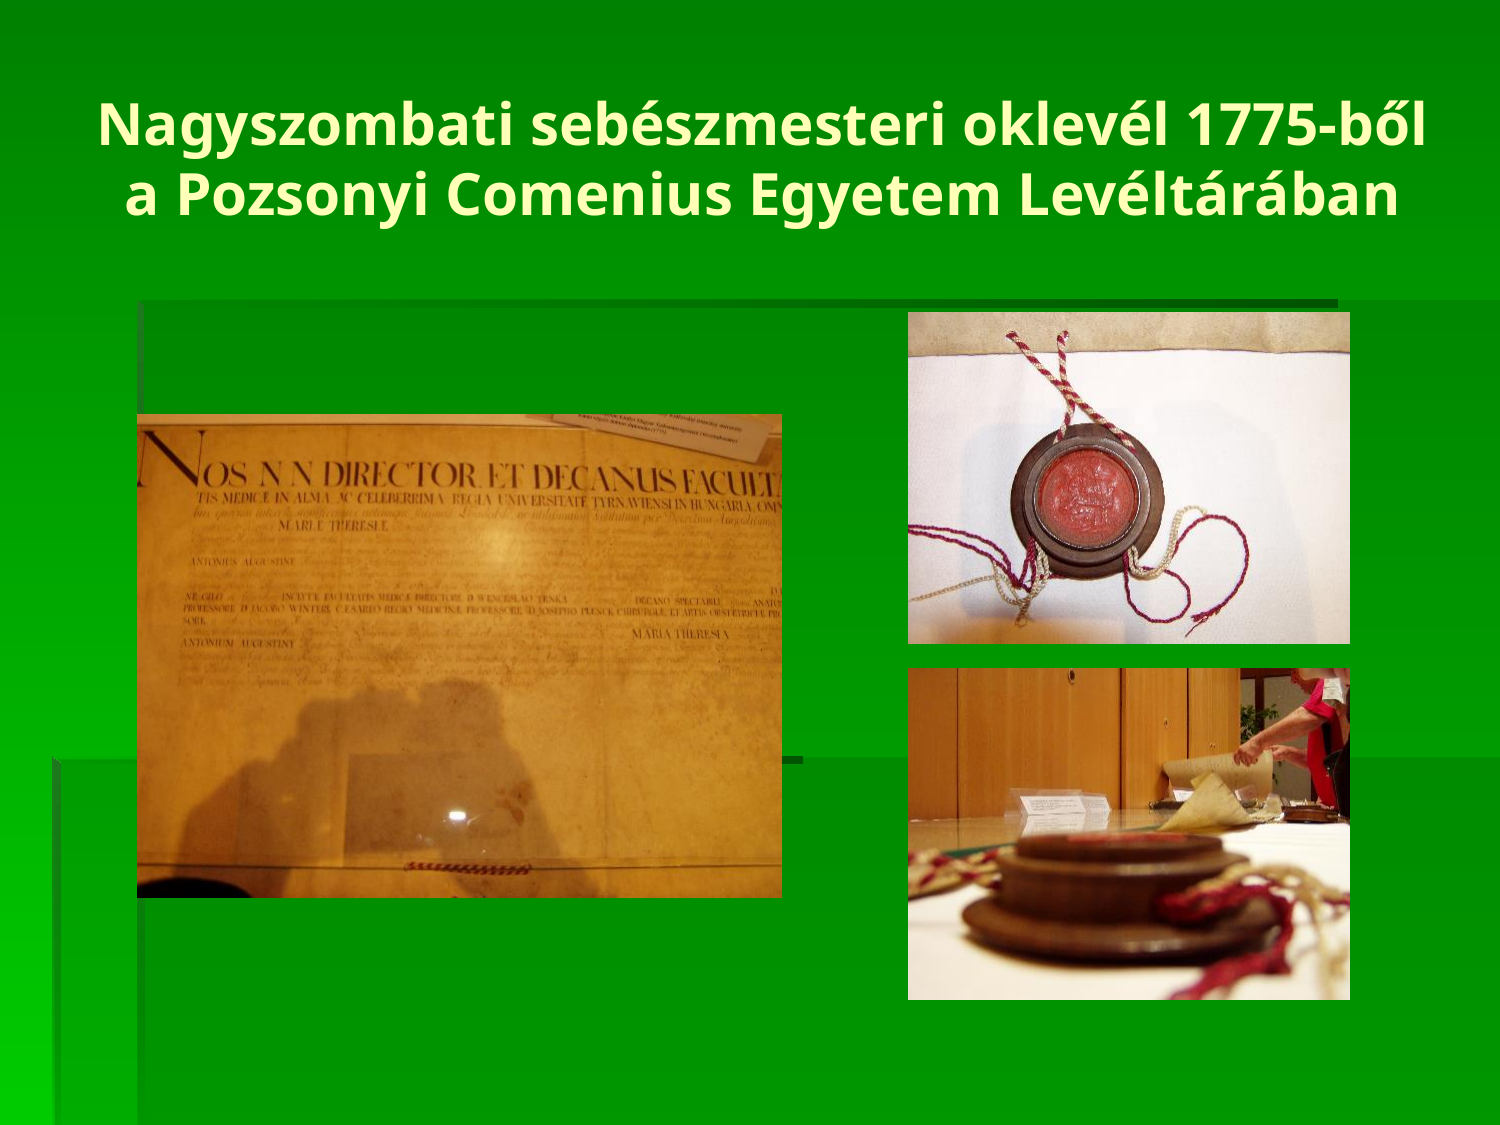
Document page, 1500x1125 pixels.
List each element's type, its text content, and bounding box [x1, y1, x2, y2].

title Nagyszombati sebészmesteri oklevél 1775-ből a Pozsonyi Comenius Egyetem Levéltárában [75, 40, 1451, 275]
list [908, 668, 1350, 1000]
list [137, 414, 782, 898]
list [908, 312, 1350, 644]
